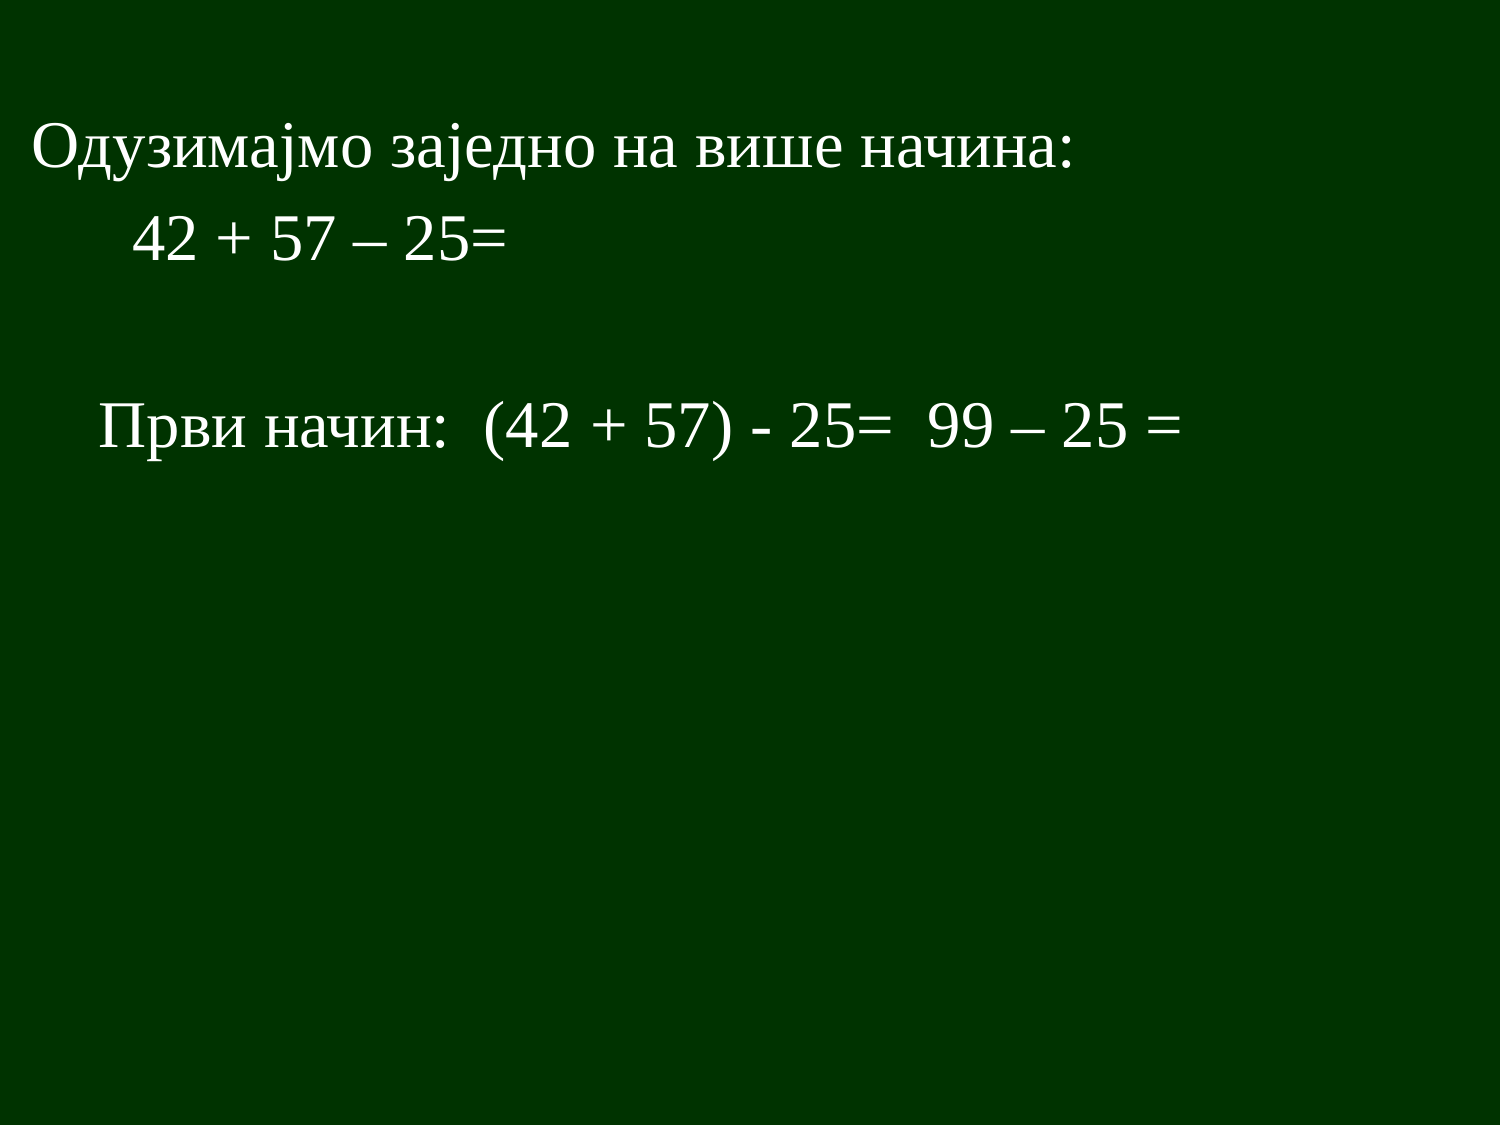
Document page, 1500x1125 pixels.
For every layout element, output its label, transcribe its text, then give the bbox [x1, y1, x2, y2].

text_box Одузимајмо заједно на више начина: 42 + 57 – 25= Први начин: (42 + 57) - 25= 99 – 25 = [0, 0, 1500, 1125]
